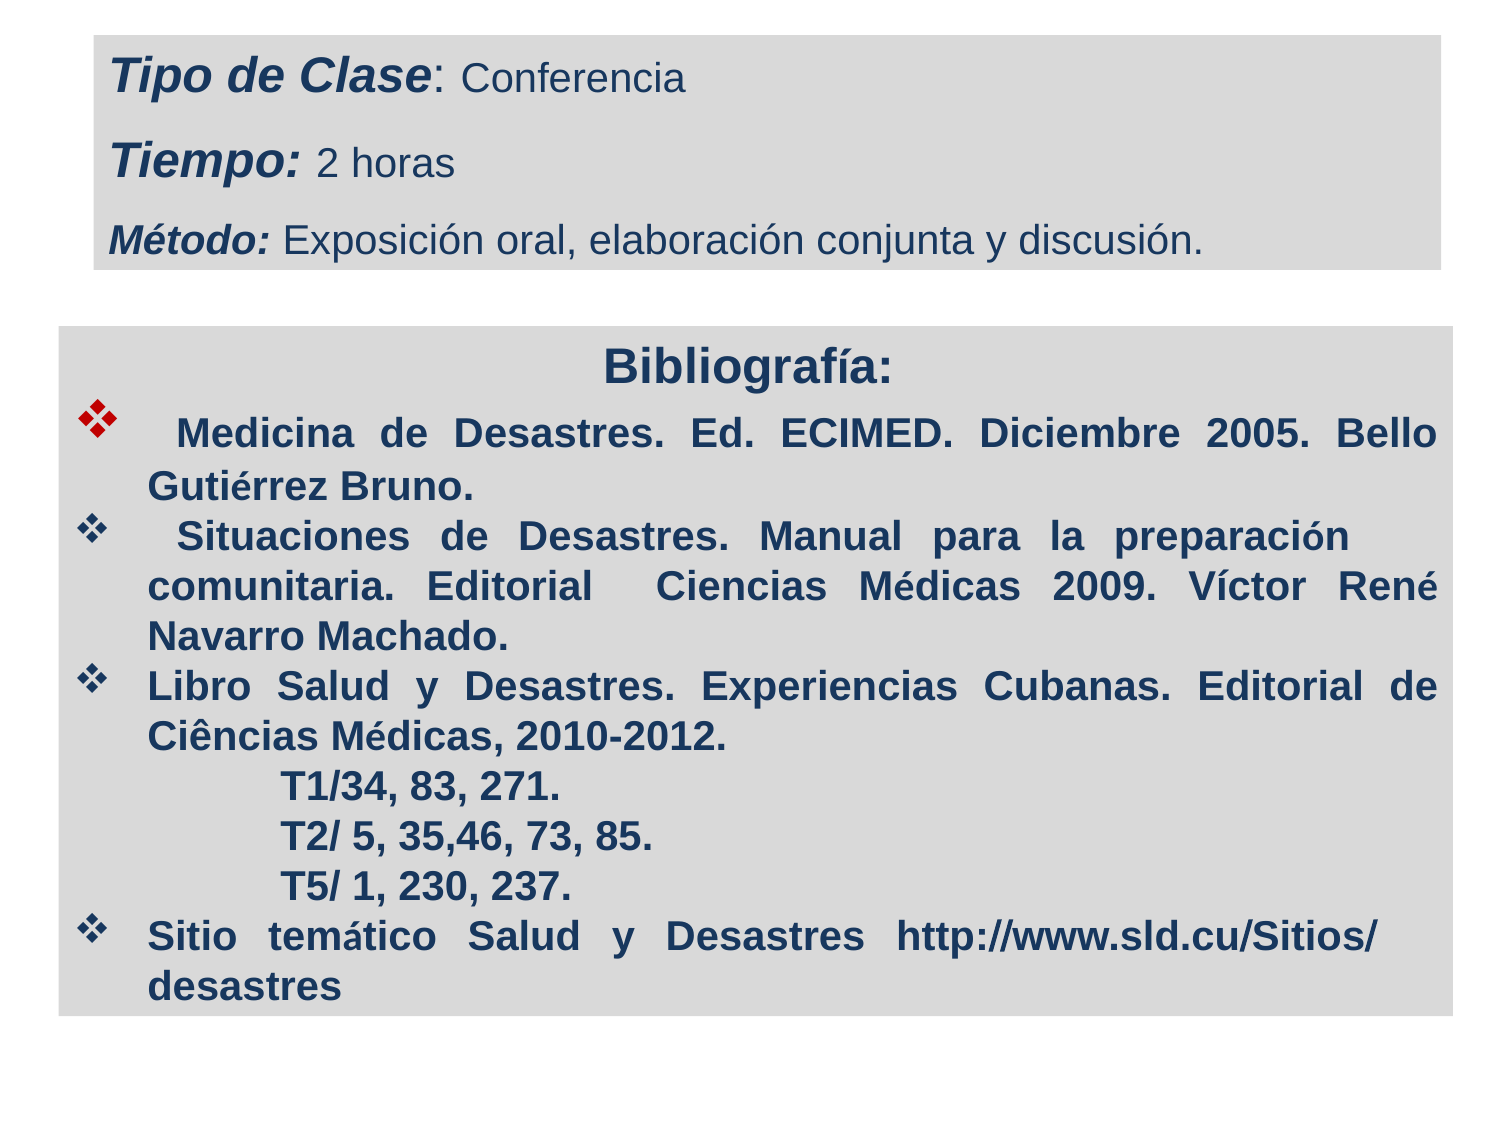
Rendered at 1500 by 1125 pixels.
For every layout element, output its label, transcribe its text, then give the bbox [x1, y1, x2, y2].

text_box Tipo de Clase: Conferencia Tiempo: 2 horas Método: Exposición oral, elaboración conjunta y discusión. [93, 35, 1442, 270]
text_box Bibliografía: Medicina de Desastres. Ed. ECIMED. Diciembre 2005. Bello Gutiérrez Bruno. Situaciones de Desastres. Manual para la preparación comunitaria. Editorial Ciencias Médicas 2009. Víctor René Navarro Machado. Libro Salud y Desastres. Experiencias Cubanas. Editorial de Ciências Médicas, 2010-2012. T1/34, 83, 271. T2/ 5, 35,46, 73, 85. T5/ 1, 230, 237. Sitio temático Salud y Desastres http:www.sld.cuSitios desastres [58, 326, 1453, 1017]
